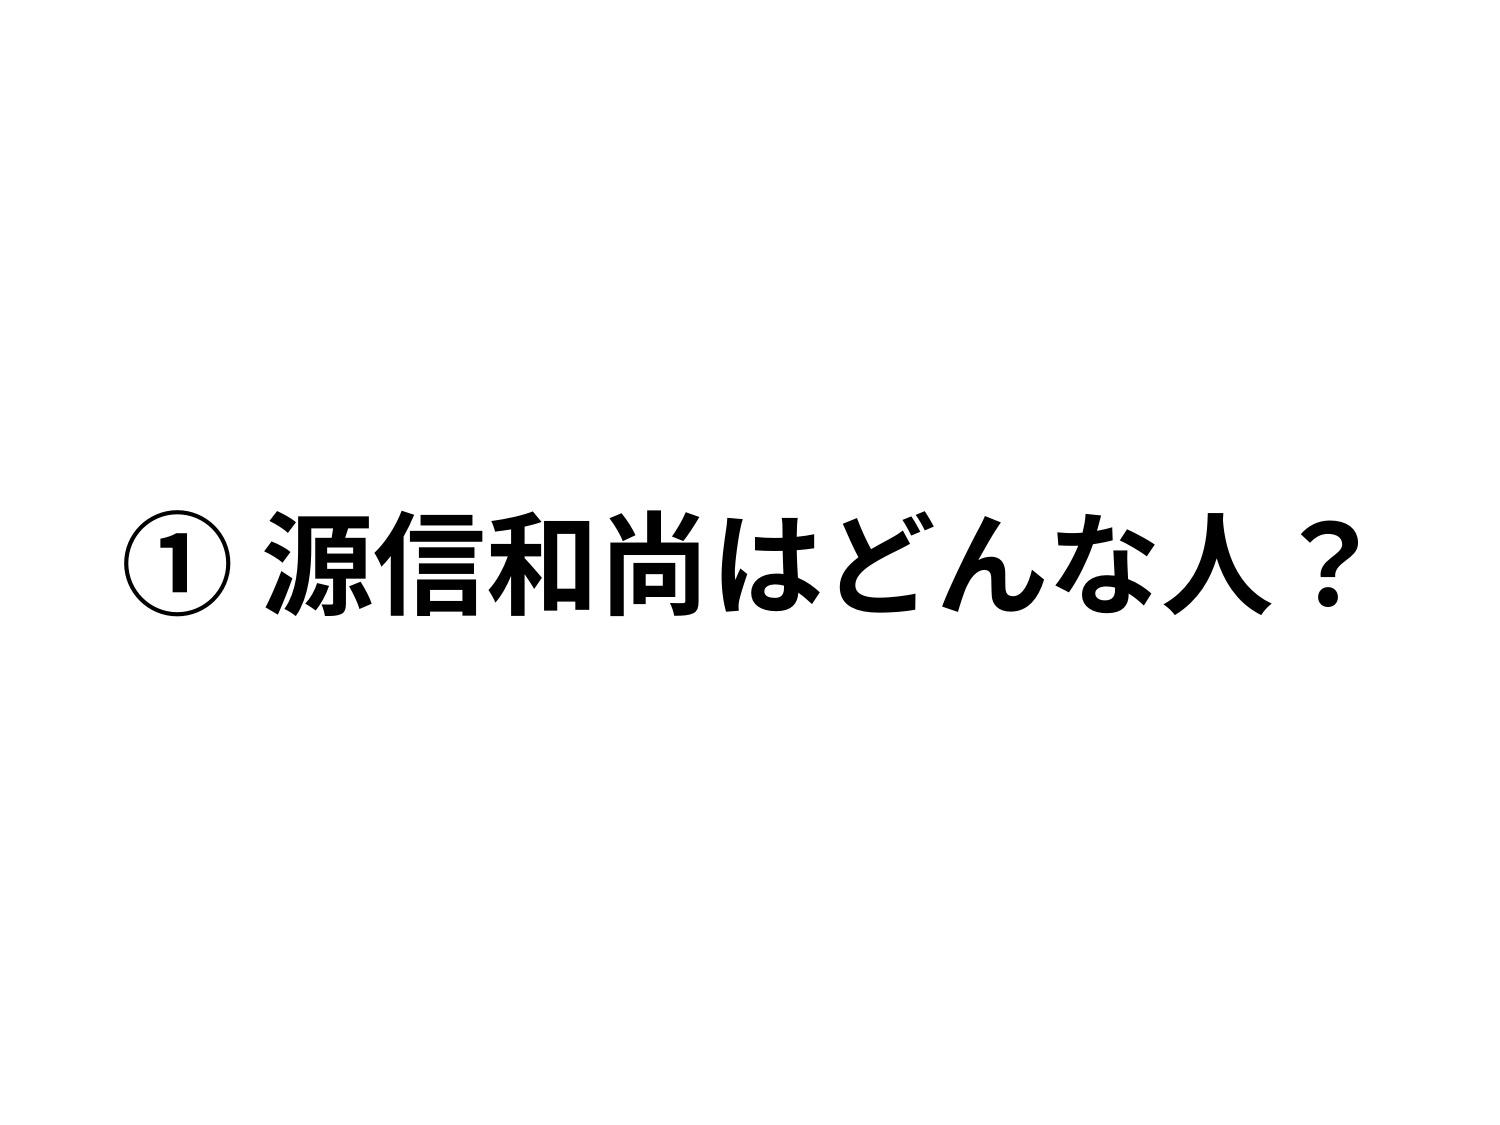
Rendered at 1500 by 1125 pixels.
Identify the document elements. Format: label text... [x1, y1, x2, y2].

text_box ①源信和尚はどんな人？ [3, 486, 1500, 637]
